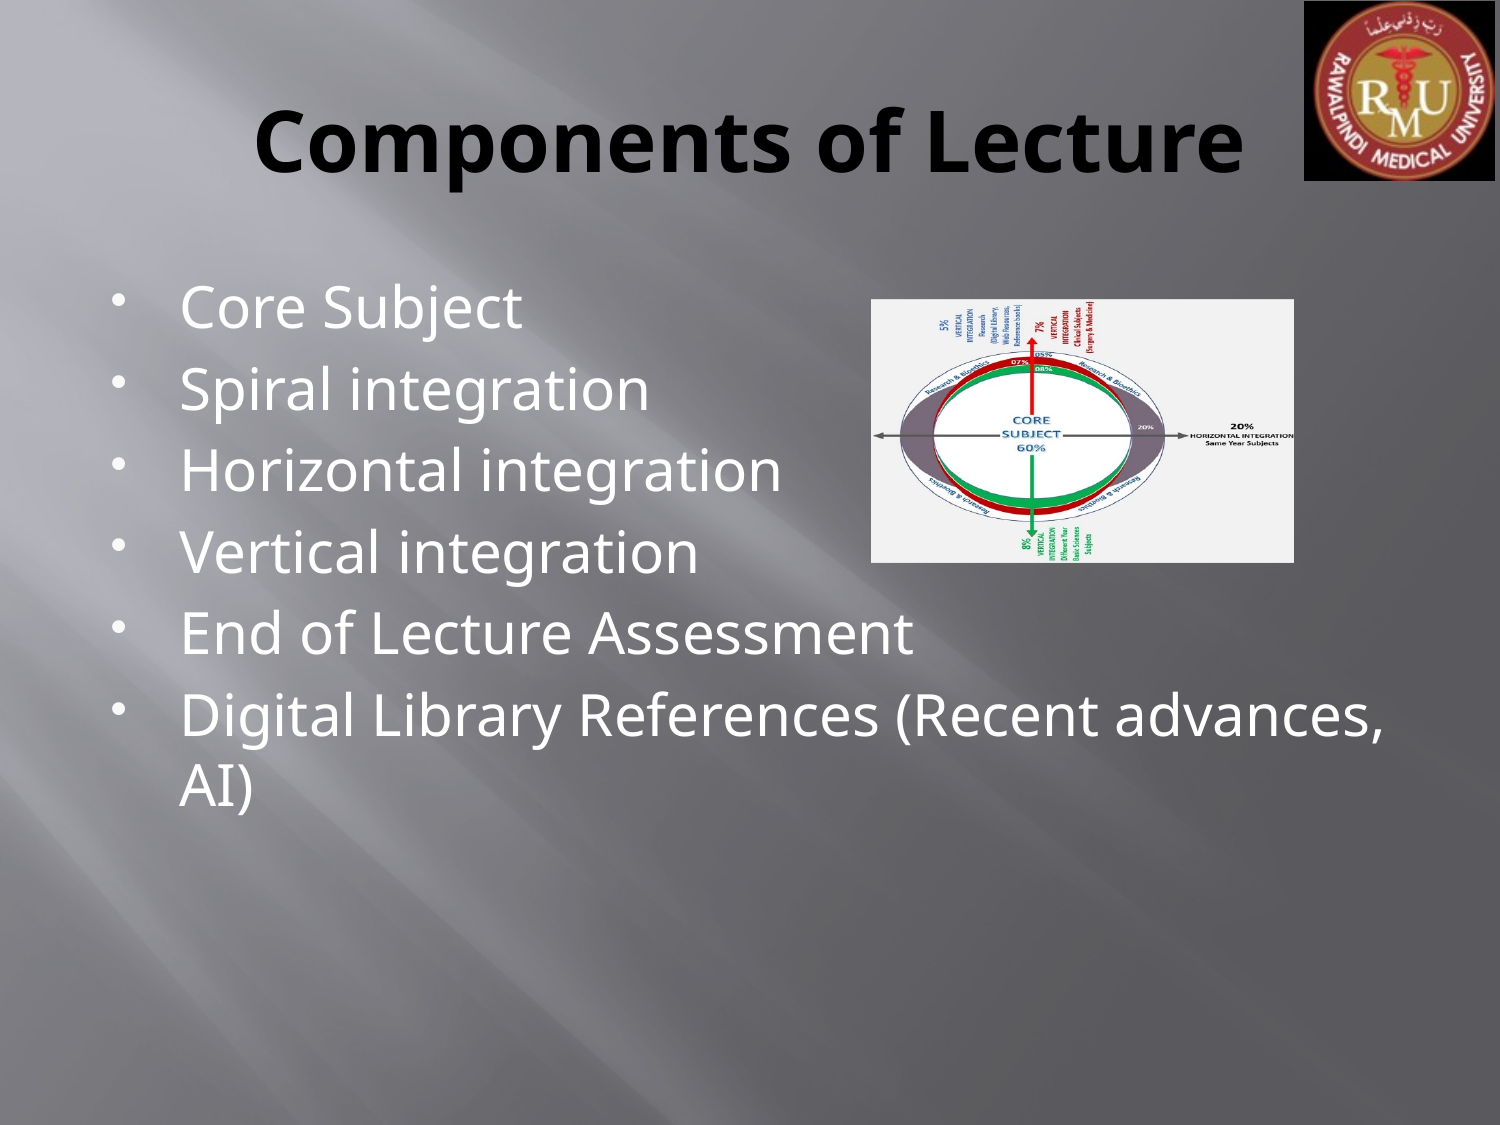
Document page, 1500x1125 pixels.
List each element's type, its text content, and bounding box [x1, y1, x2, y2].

title Components of Lecture [75, 45, 1425, 233]
picture [871, 299, 1294, 563]
list Core Subject Spiral integration Horizontal integration Vertical integration End of Lecture Assessment Digital Library References (Recent advances, AI) [75, 262, 1425, 1035]
picture [1304, 1, 1495, 181]
